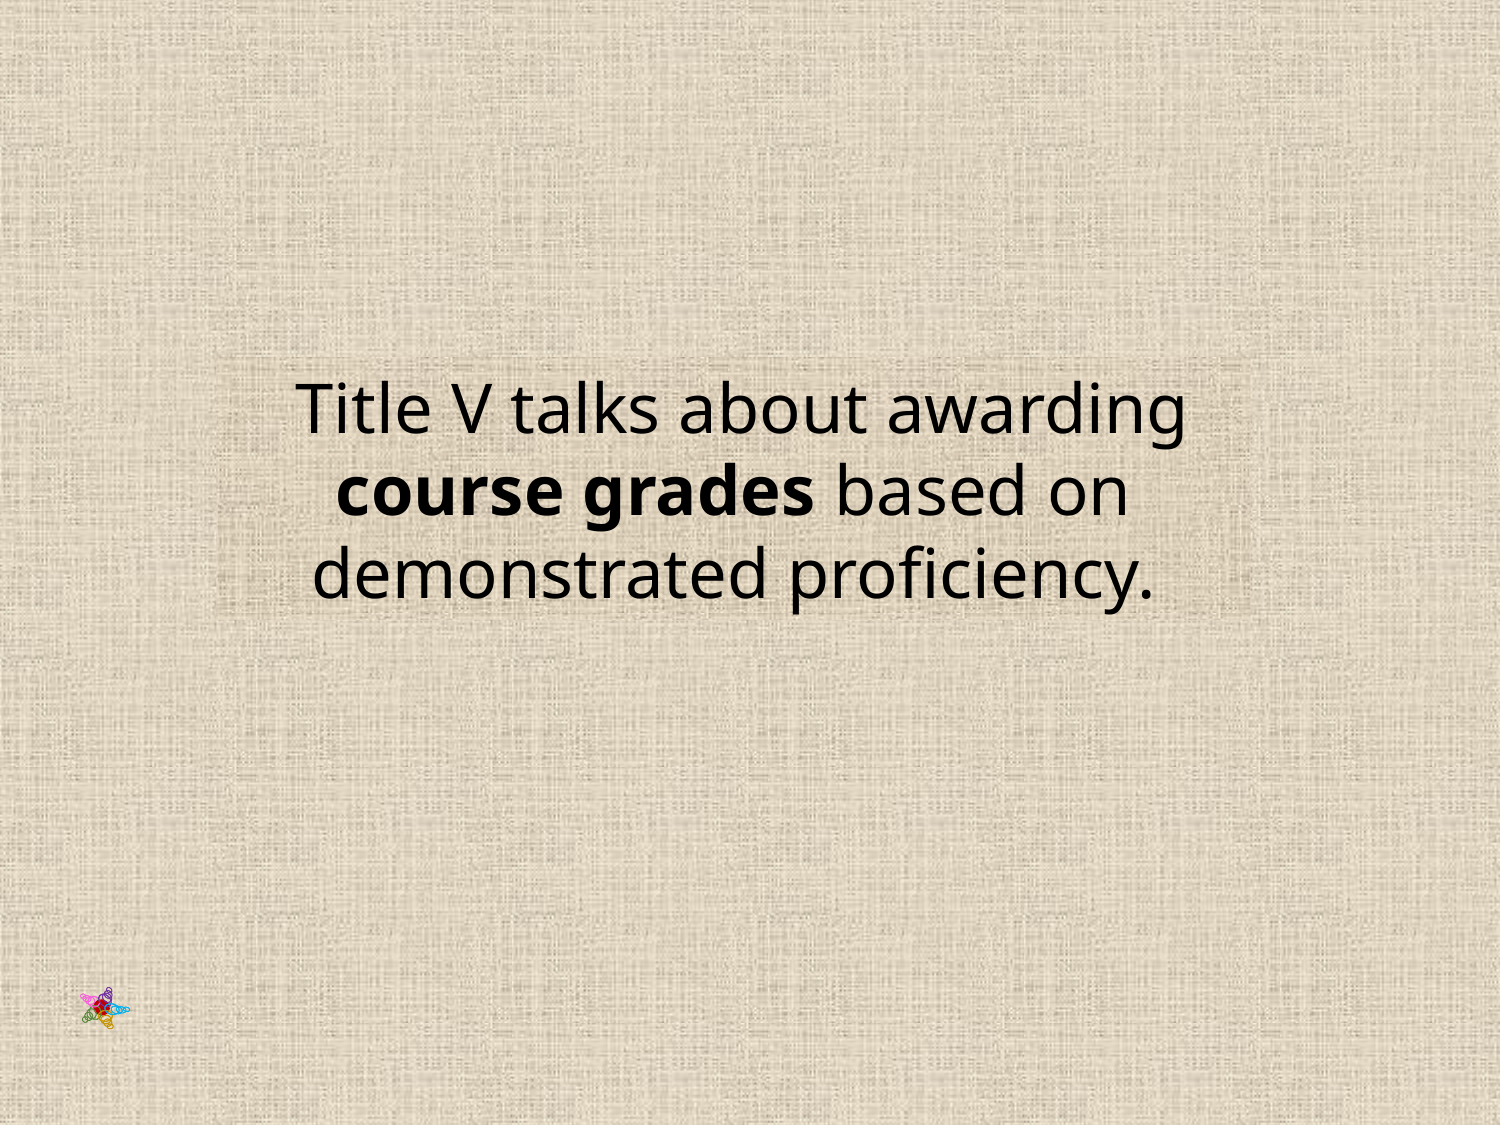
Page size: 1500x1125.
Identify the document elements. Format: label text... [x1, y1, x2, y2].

text_box Title V talks about awarding course grades based on demonstrated proficiency. [216, 357, 1251, 620]
